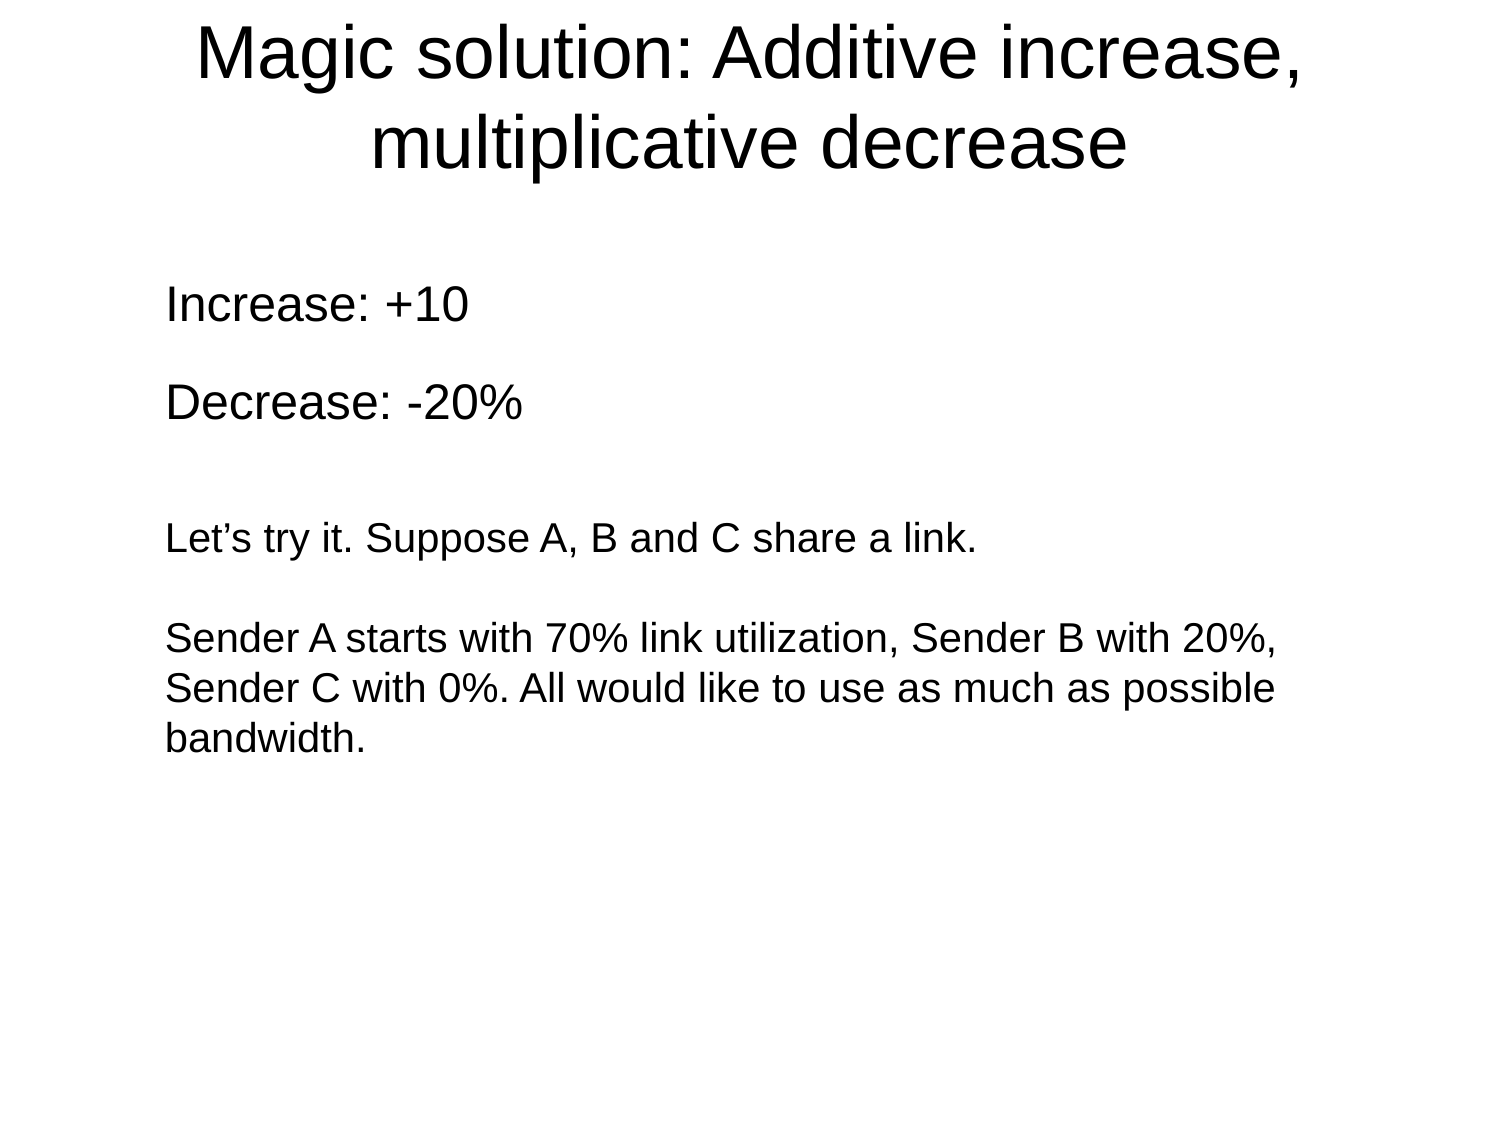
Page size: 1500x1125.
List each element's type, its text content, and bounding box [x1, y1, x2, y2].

title Magic solution: Additive increase, multiplicative decrease [0, 0, 1500, 188]
text_box Let’s try it. Suppose A, B and C share a link. Sender A starts with 70% link utilization, Sender B with 20%, Sender C with 0%. All would like to use as much as possible bandwidth. [149, 503, 1417, 769]
list Increase: +10 Decrease: -20% [149, 263, 1429, 1020]
